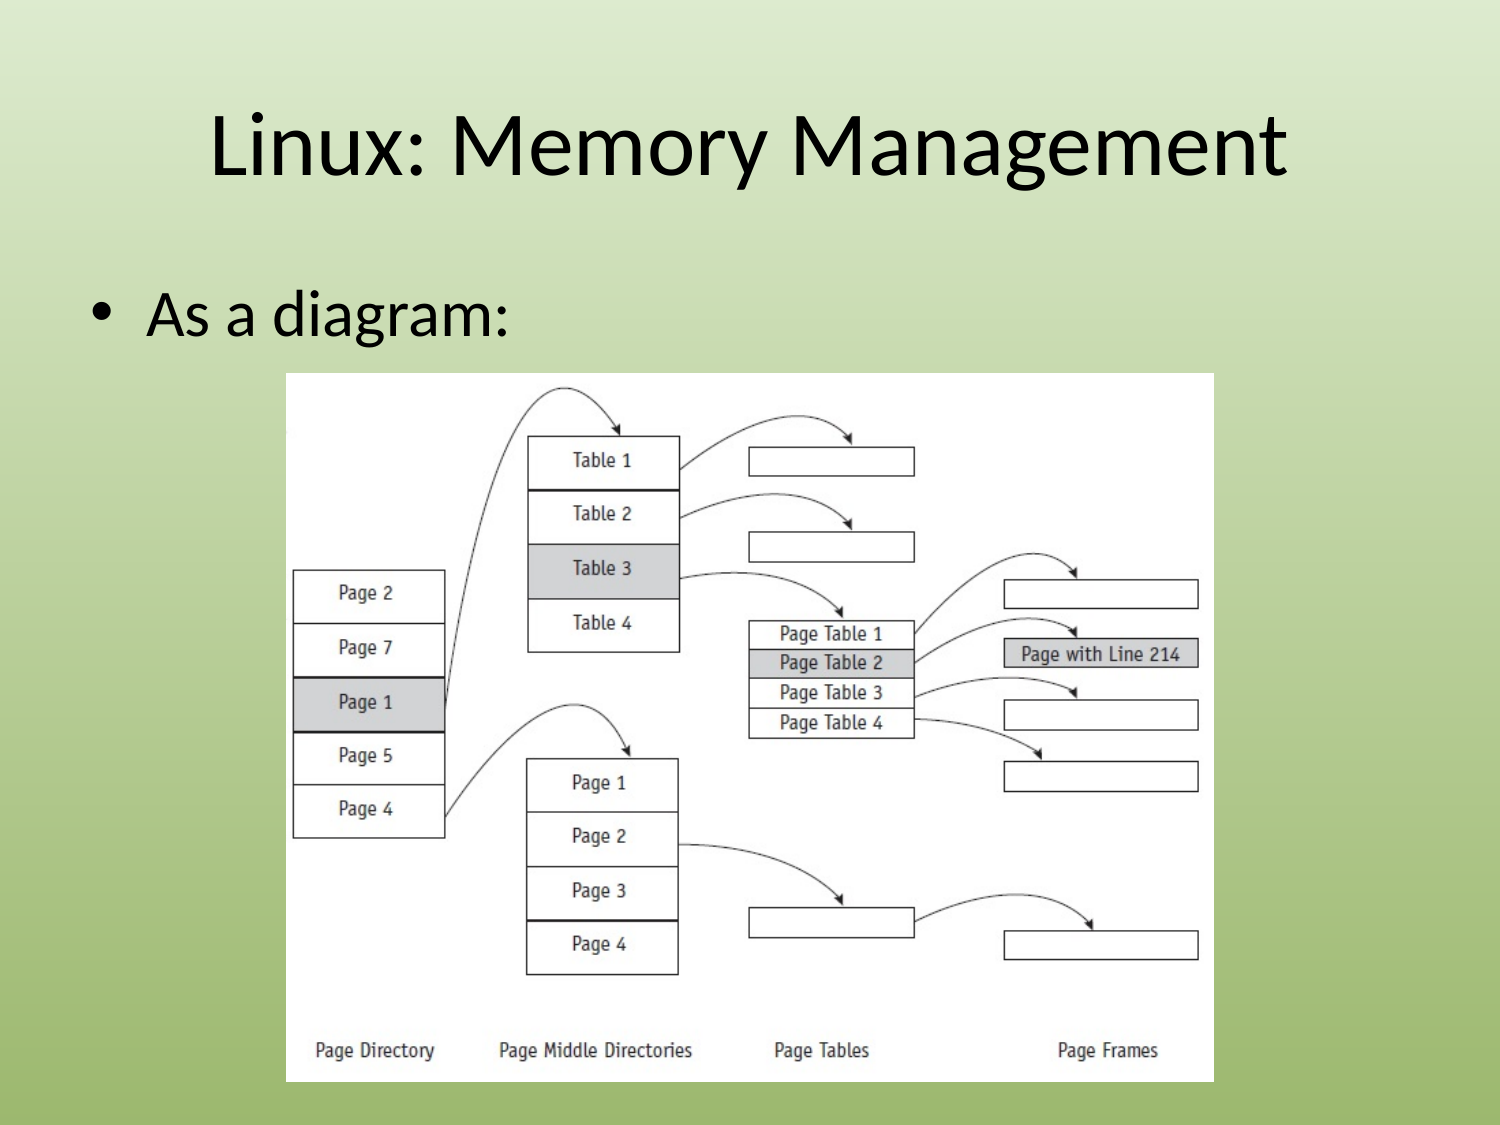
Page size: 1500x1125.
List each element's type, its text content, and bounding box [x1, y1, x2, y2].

list As a diagram: [75, 262, 1425, 1005]
picture [286, 373, 1214, 1082]
title Linux: Memory Management [75, 45, 1425, 233]
